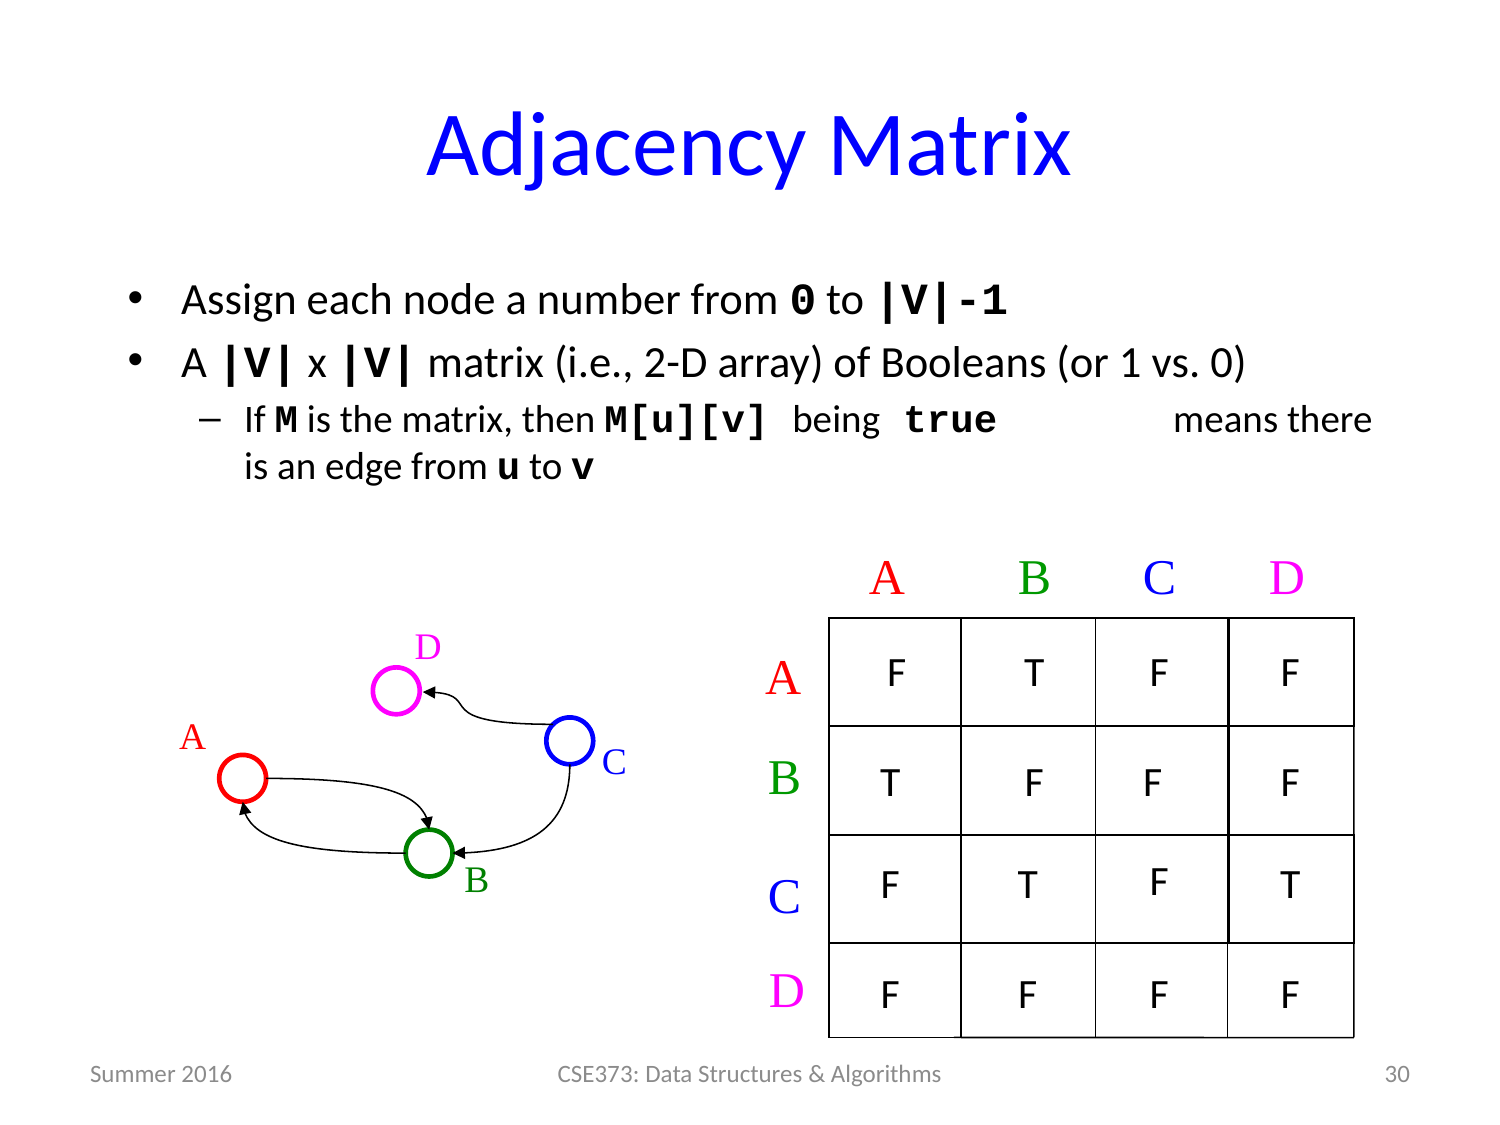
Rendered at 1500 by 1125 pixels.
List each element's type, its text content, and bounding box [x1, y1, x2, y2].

text_box T [1009, 637, 1060, 703]
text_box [162, 614, 644, 913]
text_box B [1003, 537, 1067, 613]
slide_number Summer 2016 [75, 1042, 425, 1103]
text_box A [750, 637, 816, 713]
footer CSE373: Data Structures & Algorithms [512, 1042, 988, 1103]
slide_number 30 [1074, 1042, 1425, 1103]
text_box A [854, 537, 920, 613]
text_box F [865, 959, 915, 1025]
text_box F [1128, 746, 1178, 812]
text_box [1095, 618, 1228, 1037]
text_box F [1265, 959, 1315, 1025]
text_box T [1265, 849, 1316, 915]
text_box T [865, 746, 916, 812]
text_box F [872, 637, 922, 703]
text_box T [1002, 849, 1053, 915]
text_box F [1265, 637, 1315, 703]
text_box F [865, 849, 915, 915]
text_box [961, 727, 1095, 834]
text_box [828, 618, 961, 1038]
text_box D [754, 949, 820, 1025]
text_box F [1134, 959, 1184, 1025]
text_box C [1128, 537, 1192, 613]
text_box D [1254, 537, 1320, 613]
text_box F [1265, 746, 1315, 812]
title Adjacency Matrix [75, 45, 1425, 233]
text_box F [1003, 959, 1053, 1025]
text_box [1228, 618, 1354, 727]
text_box F [1134, 846, 1184, 912]
text_box [1228, 834, 1353, 943]
text_box [961, 834, 1095, 943]
text_box F [1134, 637, 1184, 703]
text_box [961, 618, 1095, 727]
text_box C [753, 855, 817, 931]
text_box B [753, 737, 817, 813]
text_box F [1009, 746, 1059, 812]
list Assign each node a number from 0 to |V|-1 A |V| x |V| matrix (i.e., 2-D array) of Booleans (or 1 vs. 0) If M is the matrix, then M[u][v] being true means there is an edge from u to v [112, 262, 1388, 500]
